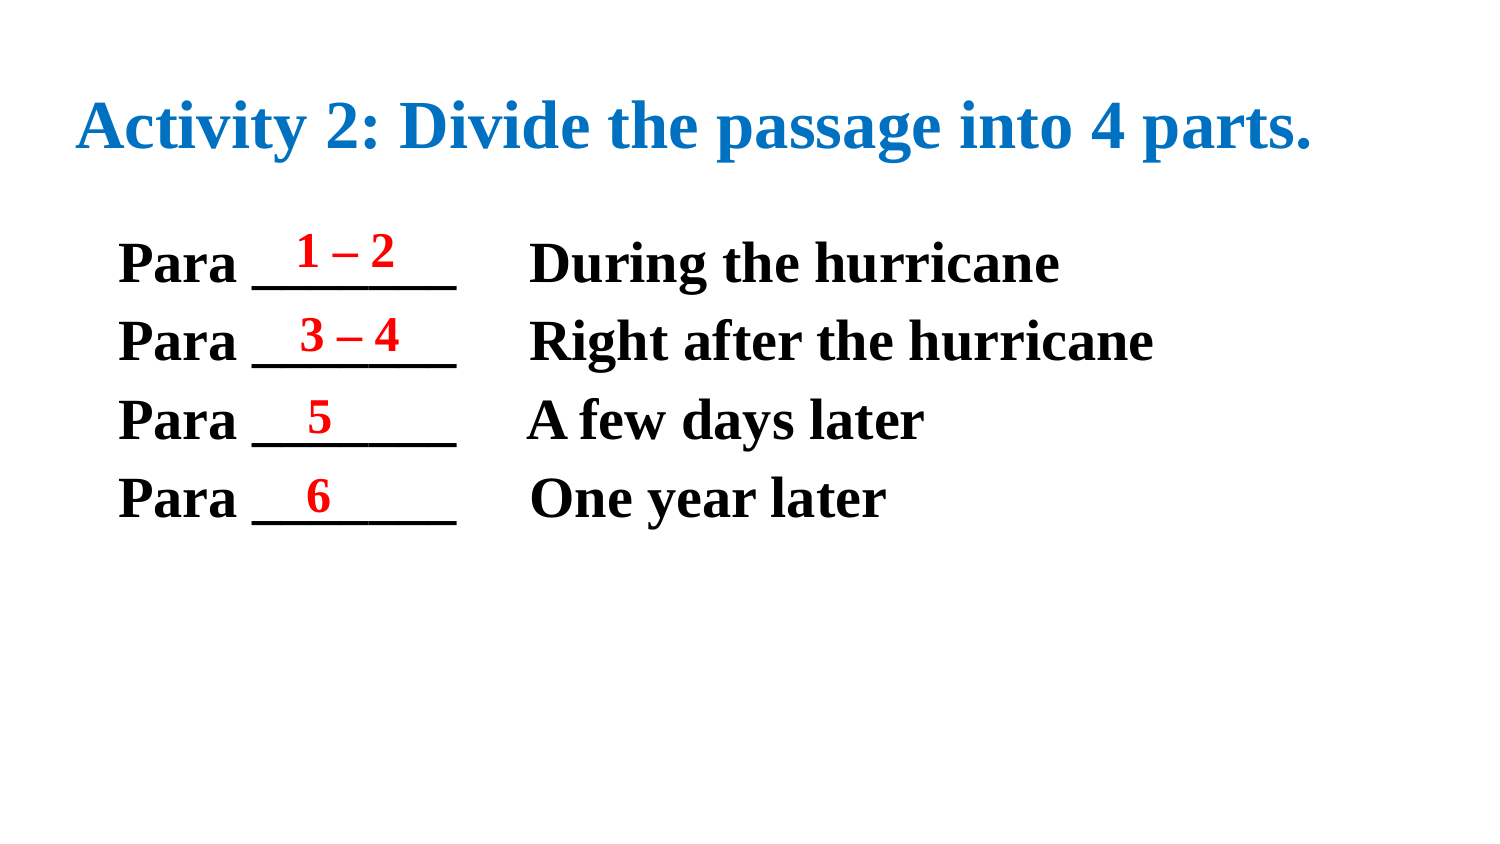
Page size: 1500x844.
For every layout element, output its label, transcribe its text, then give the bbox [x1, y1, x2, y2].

text_box 3 – 4 [284, 294, 427, 369]
text_box 5 [292, 376, 348, 451]
list Para _______ During the hurricane Para _______ Right after the hurricane Para _______ A few days later Para _______ One year later [103, 224, 1397, 761]
text_box 1 – 2 [280, 209, 423, 285]
text_box 6 [291, 455, 346, 531]
title Activity 2: Divide the passage into 4 parts. [60, 44, 1354, 208]
